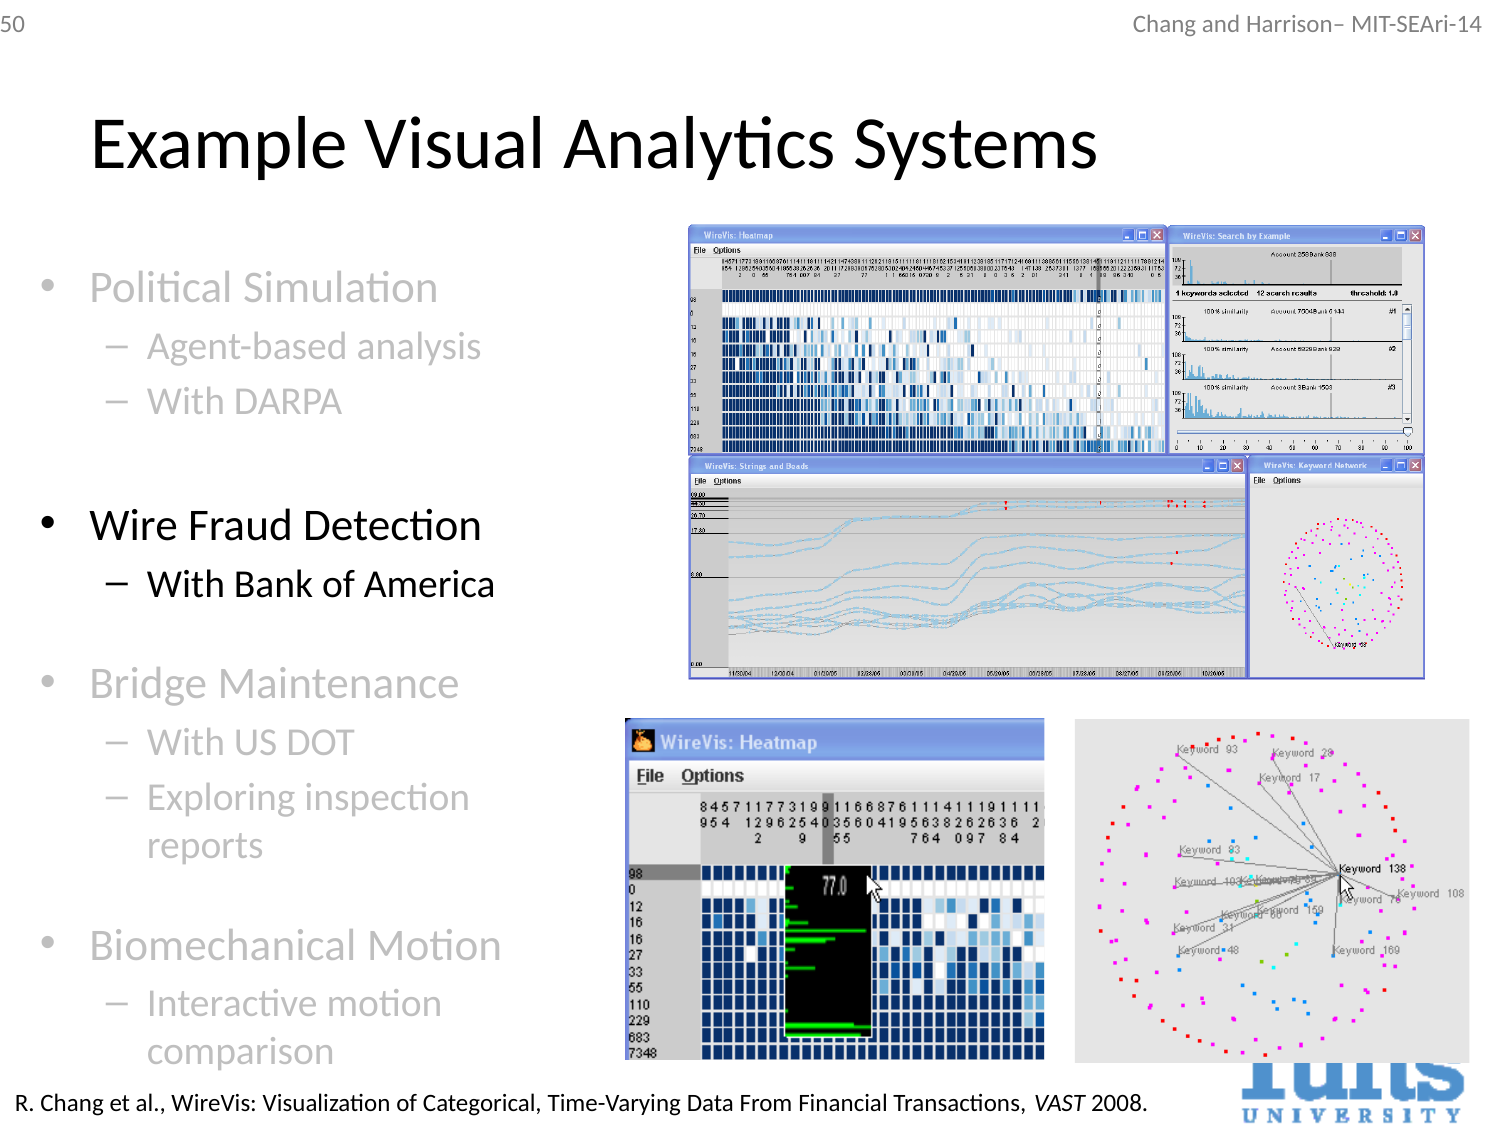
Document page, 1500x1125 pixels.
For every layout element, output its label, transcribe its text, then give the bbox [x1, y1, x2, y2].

picture [687, 223, 1426, 680]
title Example Visual Analytics Systems [75, 45, 1425, 233]
picture [1074, 719, 1500, 1125]
text_box Political Simulation Agent-based analysis With DARPA Wire Fraud Detection With Bank of America Bridge Maintenance With US DOT Exploring inspection reports Biomechanical Motion Interactive motion comparison [24, 249, 600, 1100]
picture [624, 718, 1045, 1060]
text_box R. Chang et al., WireVis: Visualization of Categorical, Time-Varying Data From Financial Transactions, VAST 2008. [0, 1079, 1400, 1125]
